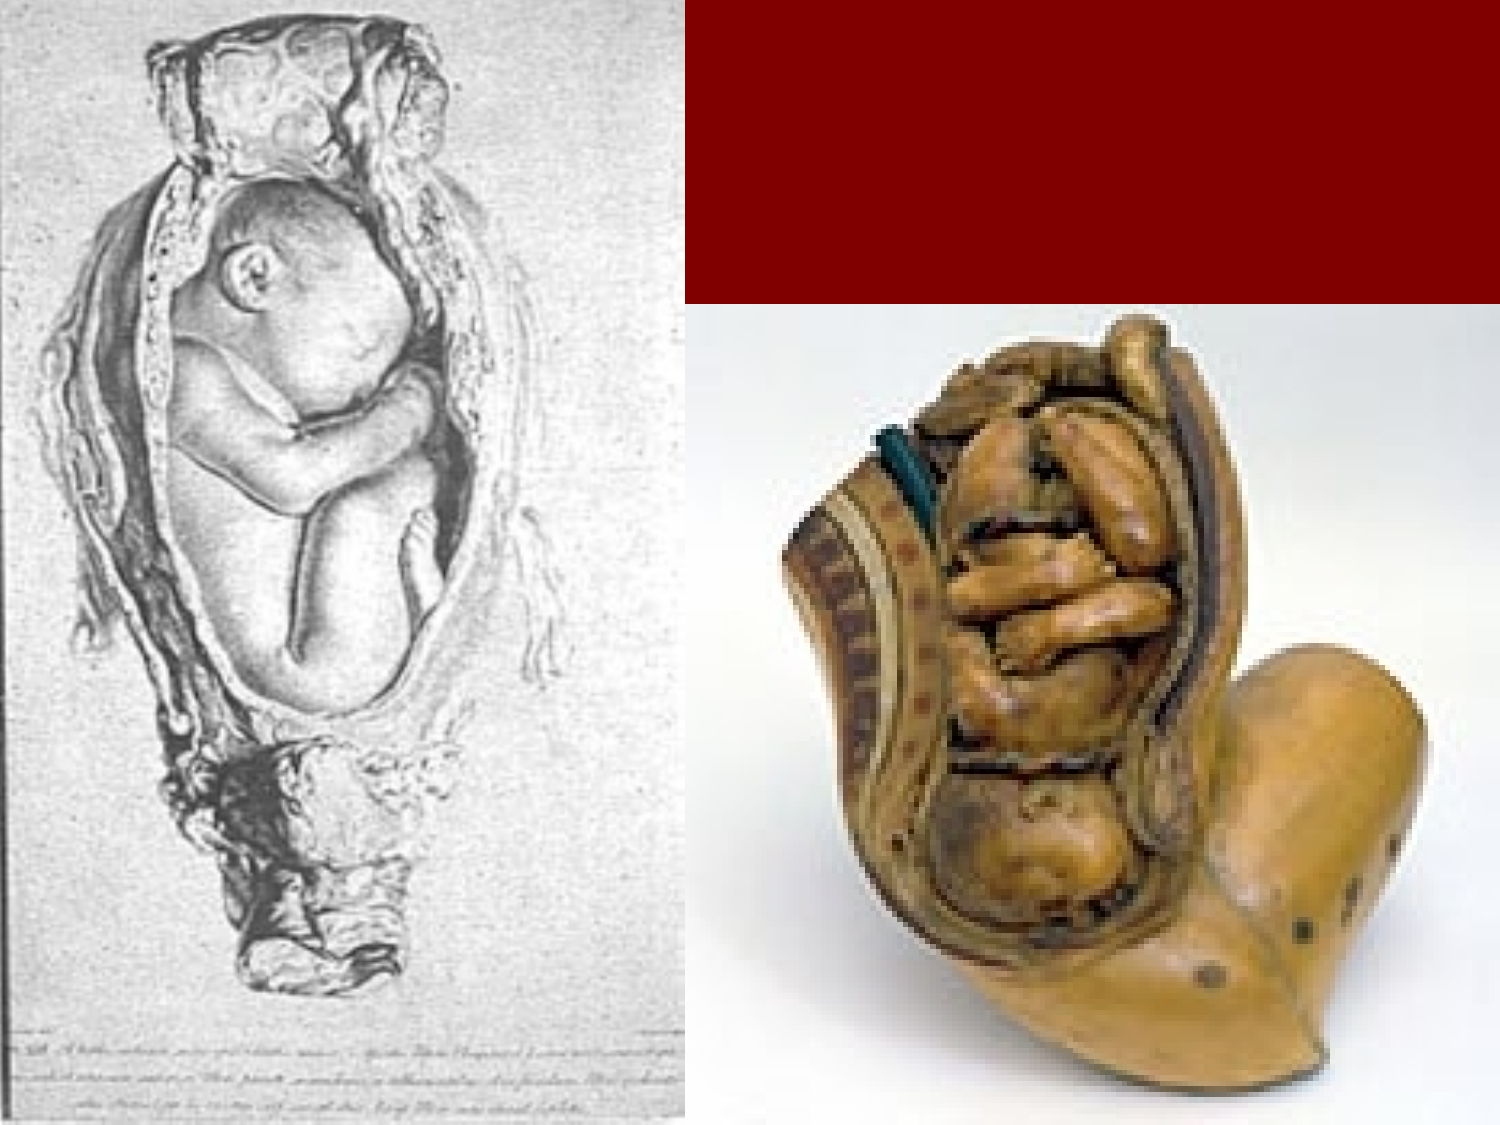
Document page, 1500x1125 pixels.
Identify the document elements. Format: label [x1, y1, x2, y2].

list [0, 0, 686, 1125]
picture [686, 303, 1500, 1125]
